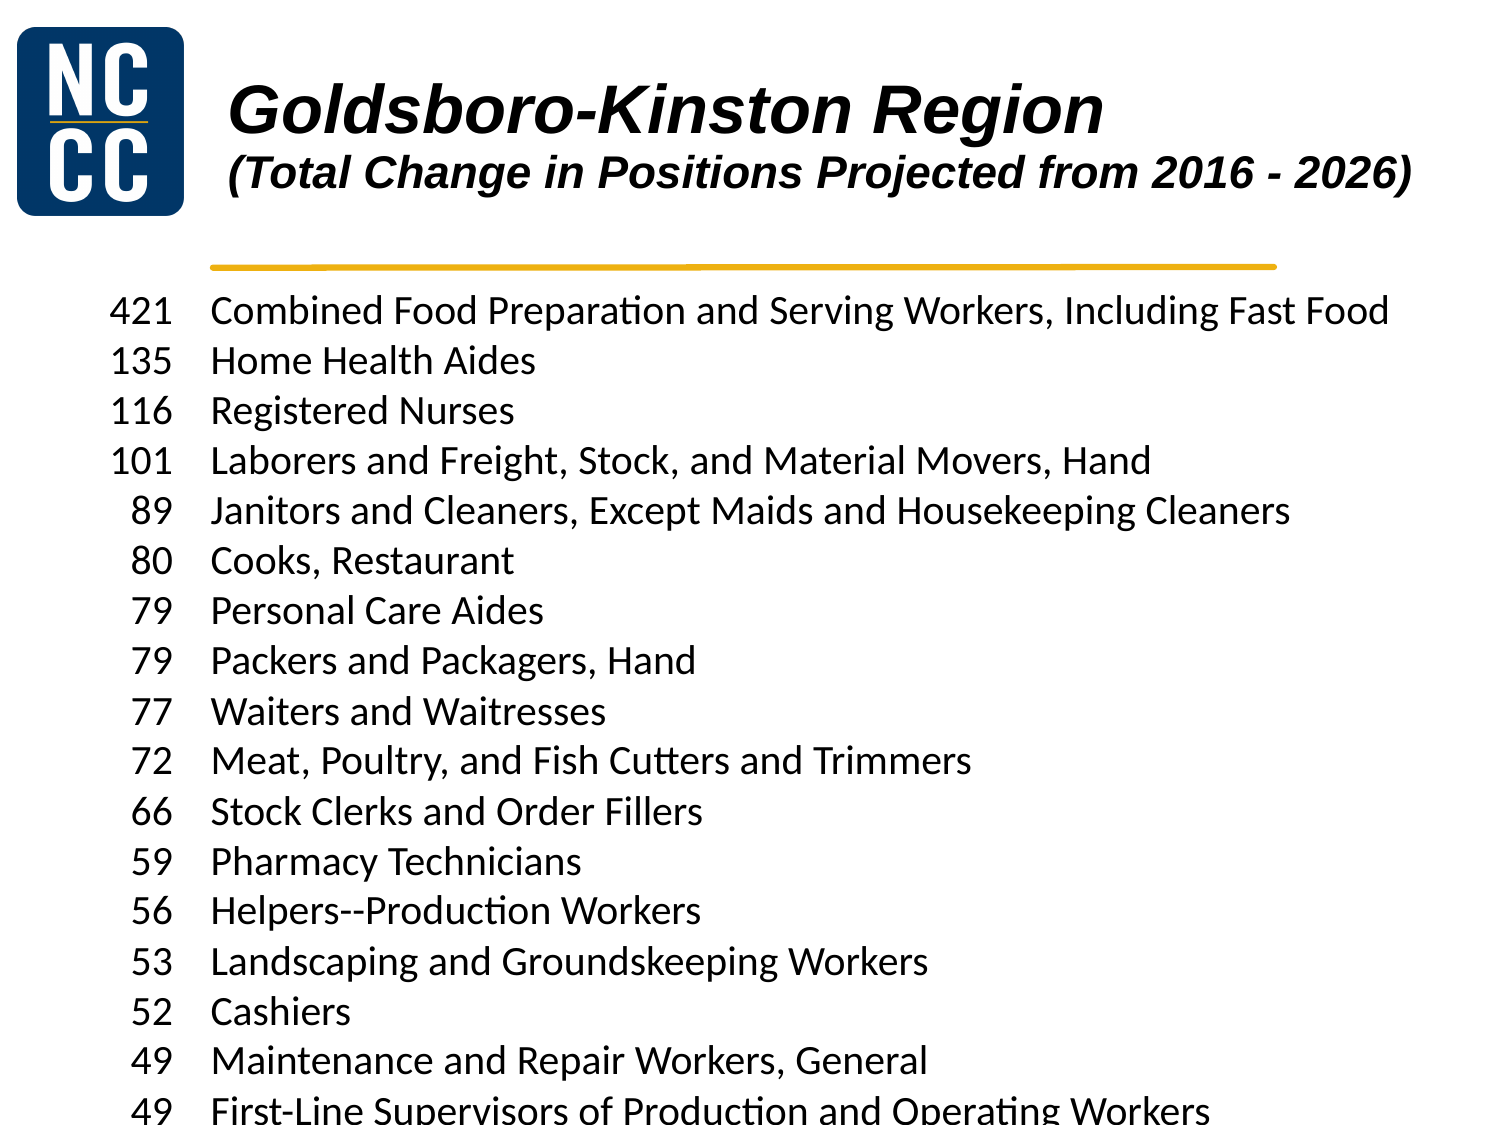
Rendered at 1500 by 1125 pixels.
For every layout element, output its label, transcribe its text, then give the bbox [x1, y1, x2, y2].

picture [17, 27, 184, 216]
title Goldsboro-Kinston Region (Total Change in Positions Projected from 2016 - 2026) [212, 27, 1480, 246]
text_box 421 Combined Food Preparation and Serving Workers, Including Fast Food 135 Home Health Aides 116 Registered Nurses 101 Laborers and Freight, Stock, and Material Movers, Hand 89 Janitors and Cleaners, Except Maids and Housekeeping Cleaners 80 Cooks, Restaurant 79 Personal Care Aides 79 Packers and Packagers, Hand 77 Waiters and Waitresses 72 Meat, Poultry, and Fish Cutters and Trimmers 66 Stock Clerks and Order Fillers 59 Pharmacy Technicians 56 Helpers--Production Workers 53 Landscaping and Groundskeeping Workers 52 Cashiers 49 Maintenance and Repair Workers, General 49 First-Line Supervisors of Production and Operating Workers 45 First-Line Supervisors of Food Preparation and Serving Workers 39 General and Operations Managers 39 Machinists [0, 275, 1500, 1125]
